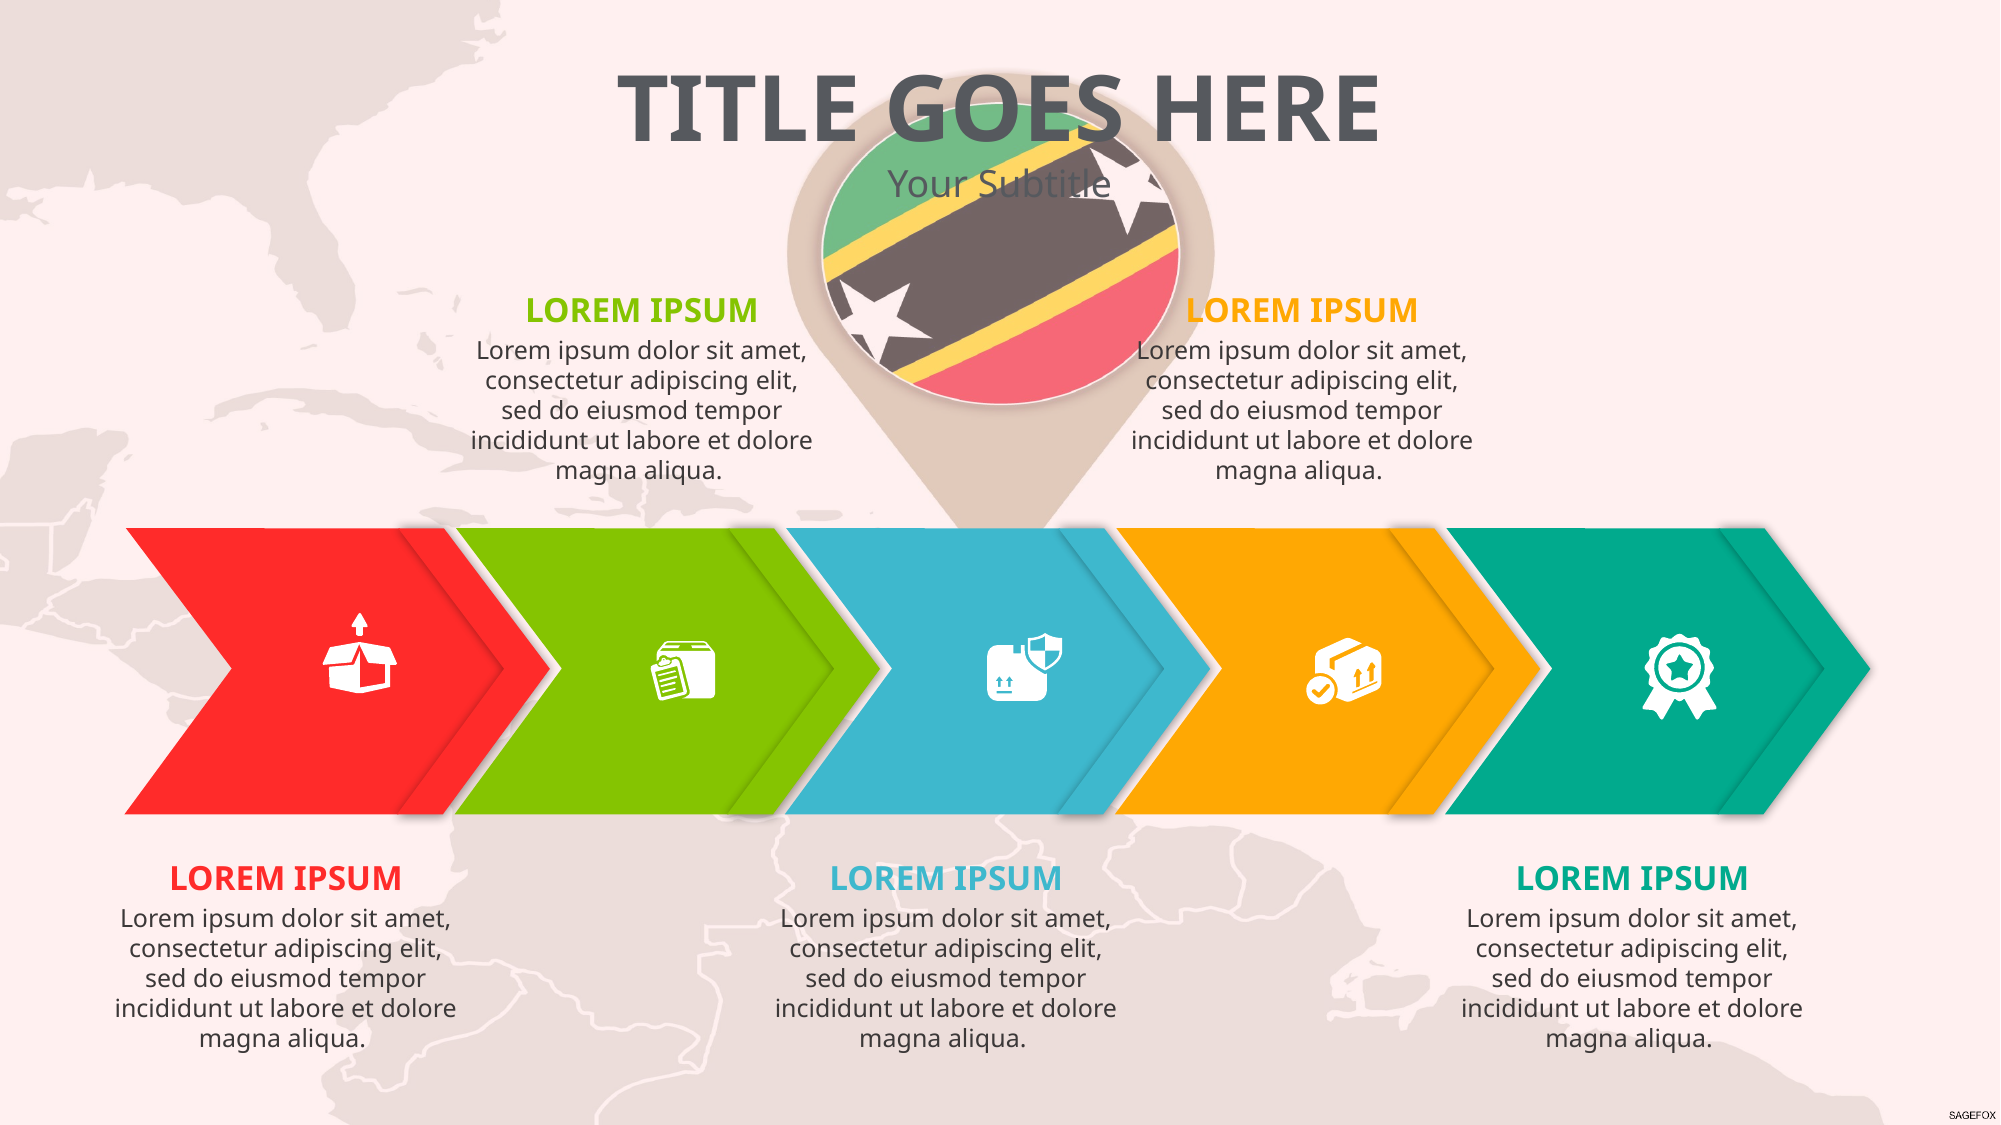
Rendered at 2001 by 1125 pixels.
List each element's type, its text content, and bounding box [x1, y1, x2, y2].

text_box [1444, 528, 1871, 815]
text_box LOREM IPSUM Lorem ipsum dolor sit amet, consectetur adipiscing elit, sed do eiusmod tempor incididunt ut labore et dolore magna aliqua. [454, 282, 830, 492]
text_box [454, 528, 784, 815]
text_box TITLE GOES HERE Your Subtitle [548, 42, 1452, 212]
text_box LOREM IPSUM Lorem ipsum dolor sit amet, consectetur adipiscing elit, sed do eiusmod tempor incididunt ut labore et dolore magna aliqua. [98, 850, 474, 1060]
text_box LOREM IPSUM Lorem ipsum dolor sit amet, consectetur adipiscing elit, sed do eiusmod tempor incididunt ut labore et dolore magna aliqua. [758, 850, 1134, 1060]
picture [1925, 0, 2001, 1125]
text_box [784, 528, 1114, 815]
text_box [1114, 528, 1444, 815]
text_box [1641, 633, 1718, 720]
text_box LOREM IPSUM Lorem ipsum dolor sit amet, consectetur adipiscing elit, sed do eiusmod tempor incididunt ut labore et dolore magna aliqua. [1444, 850, 1820, 1060]
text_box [124, 528, 454, 815]
text_box LOREM IPSUM Lorem ipsum dolor sit amet, consectetur adipiscing elit, sed do eiusmod tempor incididunt ut labore et dolore magna aliqua. [1114, 282, 1490, 492]
